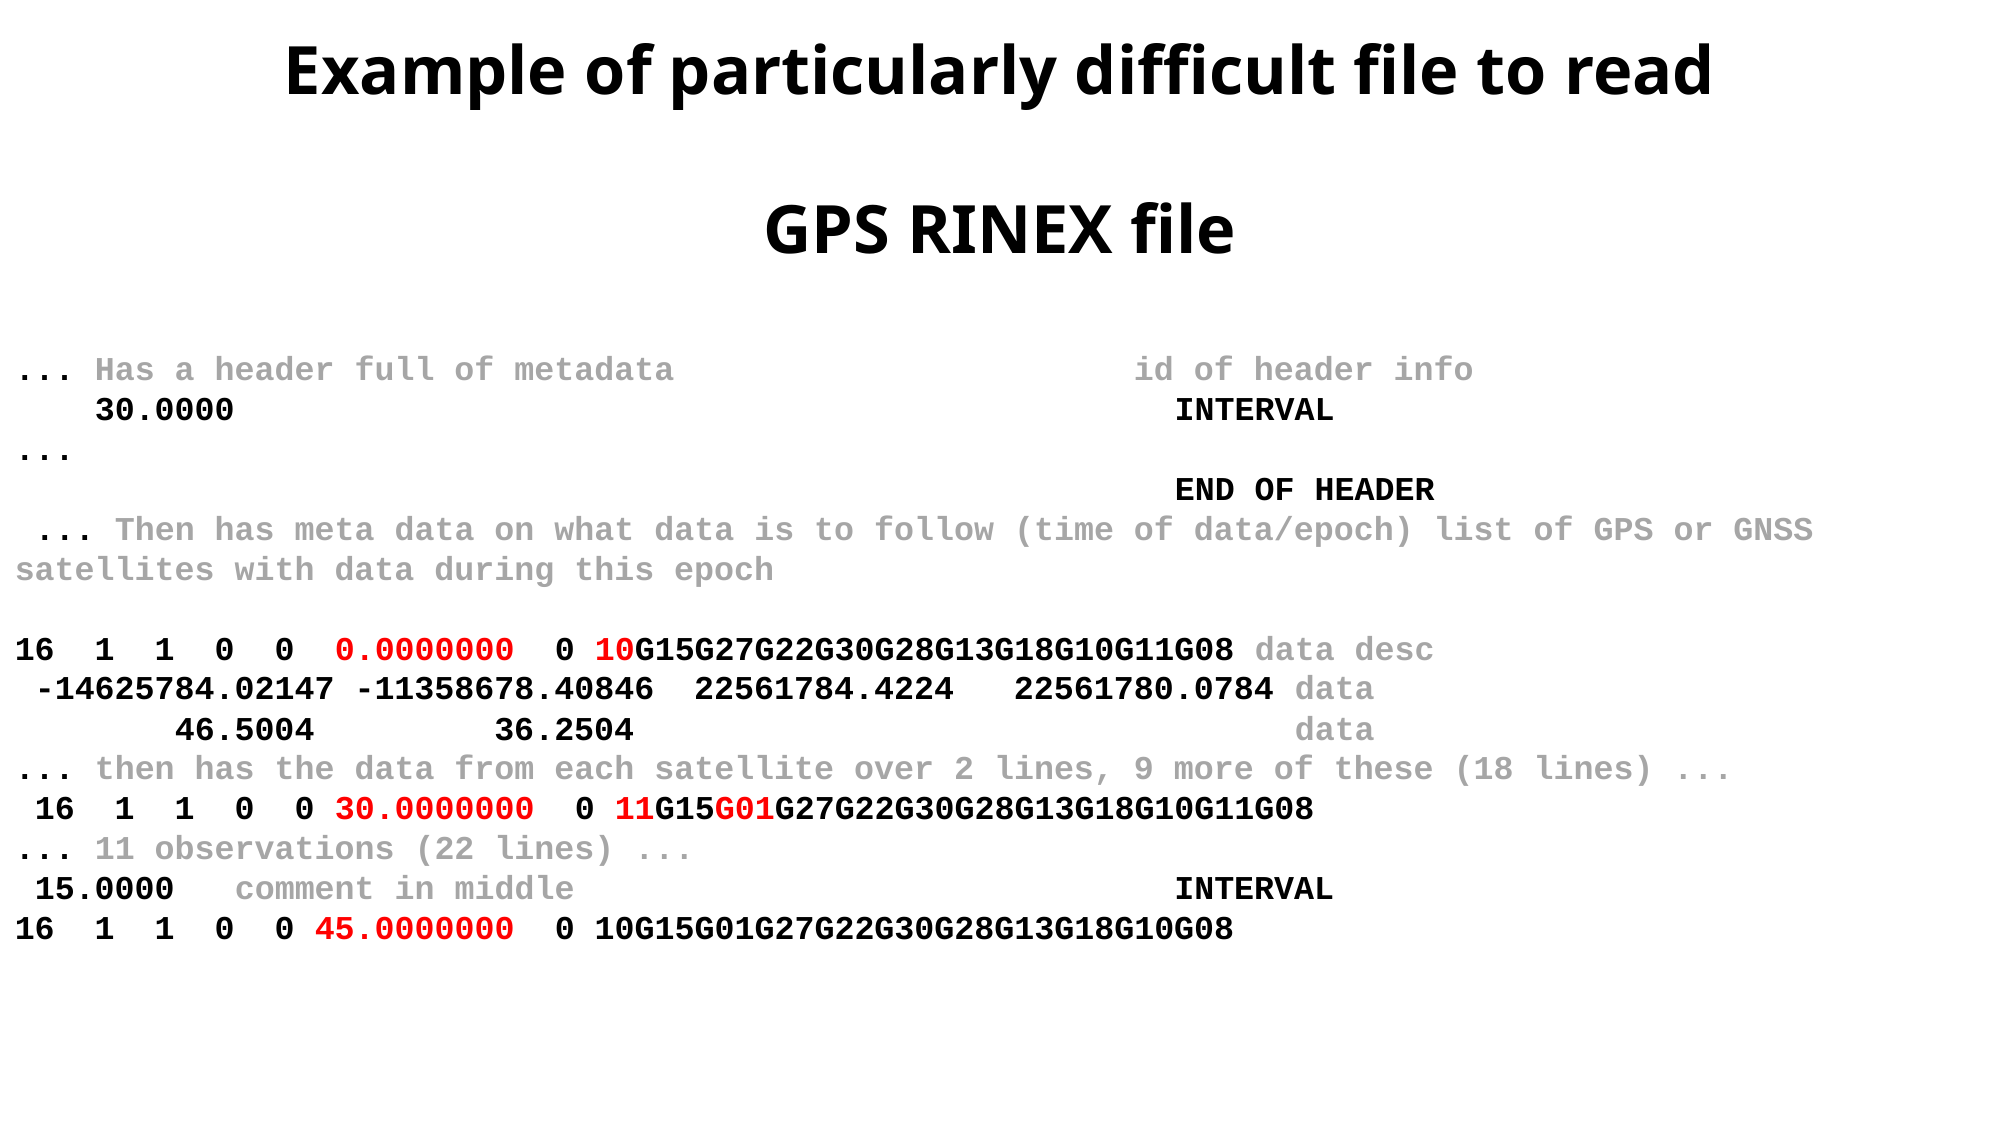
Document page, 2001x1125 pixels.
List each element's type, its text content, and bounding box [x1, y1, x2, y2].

text_box Example of particularly difficult file to read GPS RINEX file ... Has a header full of metadata id of header info 30.0000 INTERVAL ... END OF HEADER ... Then has meta data on what data is to follow (time of data/epoch) list of GPS or GNSS satellites with data during this epoch 16 1 1 0 0 0.0000000 0 10G15G27G22G30G28G13G18G10G11G08 data desc -14625784.02147 -11358678.40846 22561784.4224 22561780.0784 data 46.5004 36.2504 data ... then has the data from each satellite over 2 lines, 9 more of these (18 lines) ... 16 1 1 0 0 30.0000000 0 11G15G01G27G22G30G28G13G18G10G11G08 ... 11 observations (22 lines) ... 15.0000 comment in middle INTERVAL 16 1 1 0 0 45.0000000 0 10G15G01G27G22G30G28G13G18G10G08 [0, 20, 2000, 954]
